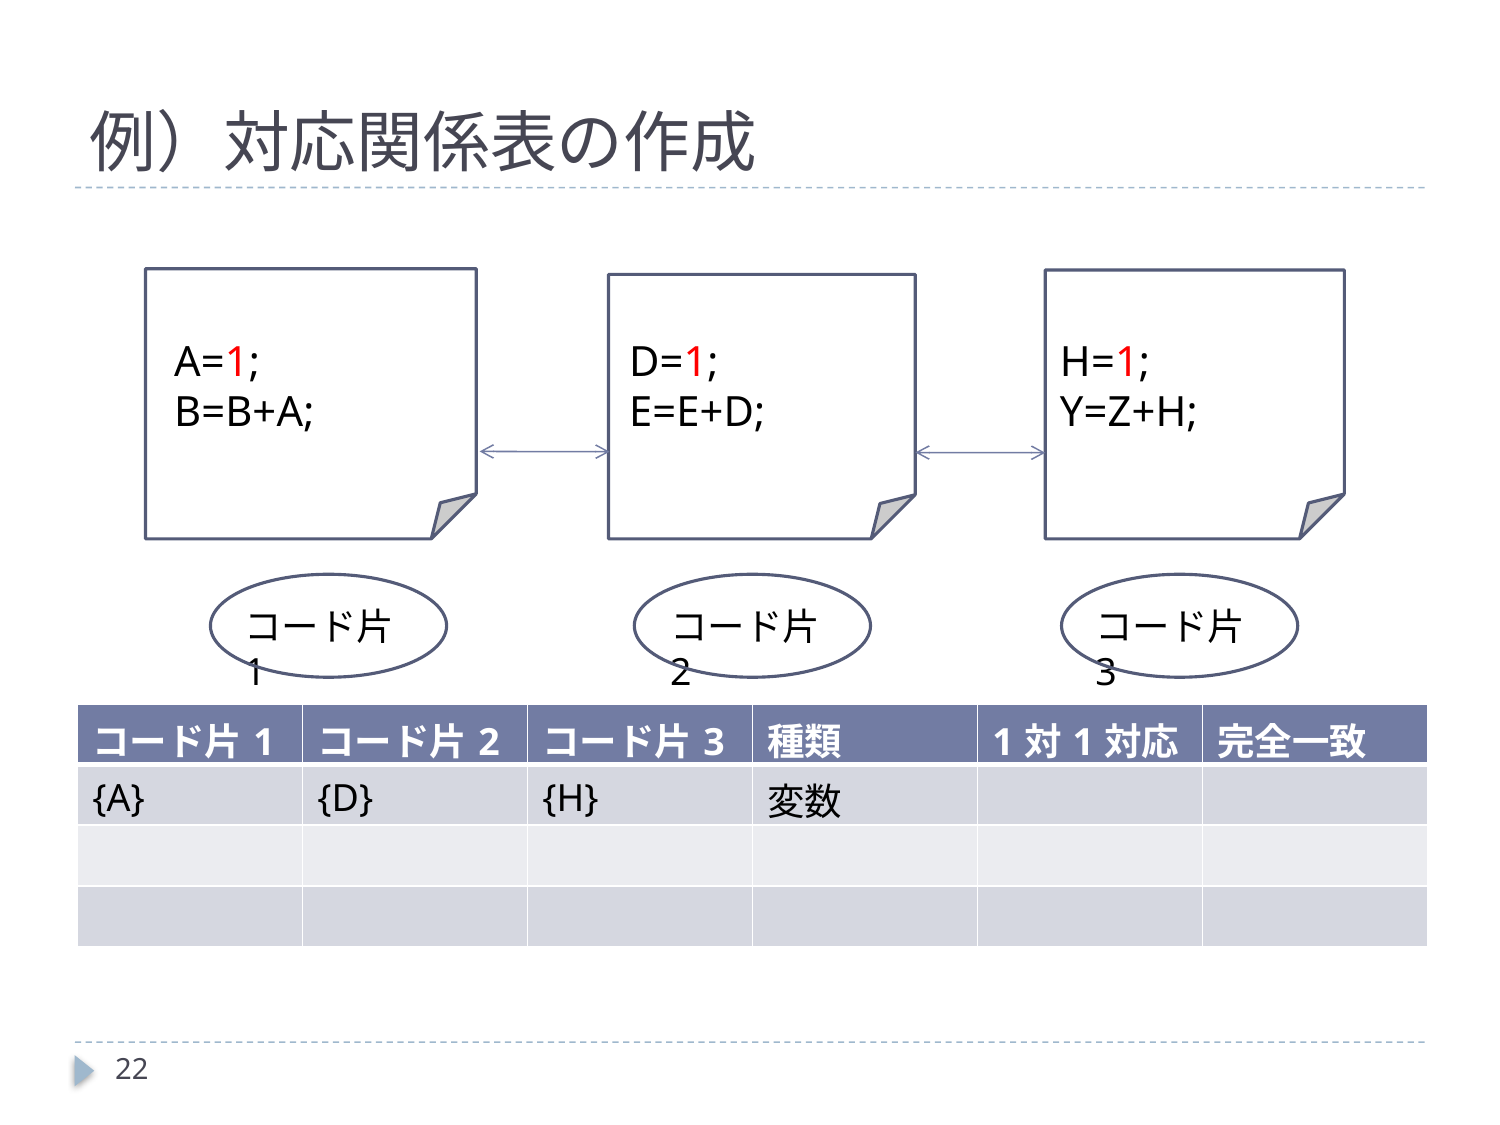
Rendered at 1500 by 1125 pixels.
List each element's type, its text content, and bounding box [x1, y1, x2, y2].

text_box [143, 267, 478, 541]
text_box [1059, 572, 1300, 679]
table_cell [303, 826, 527, 885]
table_header コード片3 [528, 705, 752, 762]
text_box コード片3 [1080, 656, 1279, 701]
table_header コード片1 [78, 705, 302, 762]
title 例）対応関係表の作成 [75, 24, 1425, 188]
text_box [1043, 268, 1346, 541]
table_cell [1203, 887, 1427, 946]
table_header コード片2 [303, 705, 527, 762]
table_cell [753, 826, 977, 885]
table_cell 変数 [753, 767, 977, 824]
table_header 完全一致 [1203, 705, 1427, 762]
slide_number 22 [100, 1042, 426, 1103]
text_box [632, 572, 873, 679]
table_cell [78, 887, 302, 946]
table_cell [978, 887, 1202, 946]
text_box A=1; B=B+A; [159, 276, 455, 492]
text_box コード片2 [655, 655, 854, 701]
table_cell [1203, 826, 1427, 885]
text_box コード片1 [229, 657, 428, 701]
table_cell [528, 826, 752, 885]
table_cell [1203, 767, 1427, 824]
table_header 1対1対応 [978, 705, 1202, 762]
table_cell [978, 767, 1202, 824]
table_cell {A} [78, 767, 302, 824]
table_cell [78, 826, 302, 885]
text_box [606, 272, 917, 541]
text_box H=1; Y=Z+H; [1045, 276, 1341, 492]
table_cell [303, 887, 527, 946]
text_box D=1; E=E+D; [614, 276, 910, 492]
text_box [208, 572, 449, 679]
table_cell {H} [528, 767, 752, 824]
table_cell [753, 887, 977, 946]
table_cell {D} [303, 767, 527, 824]
table_cell [528, 887, 752, 946]
table_header 種類 [753, 705, 977, 762]
table_cell [978, 826, 1202, 885]
